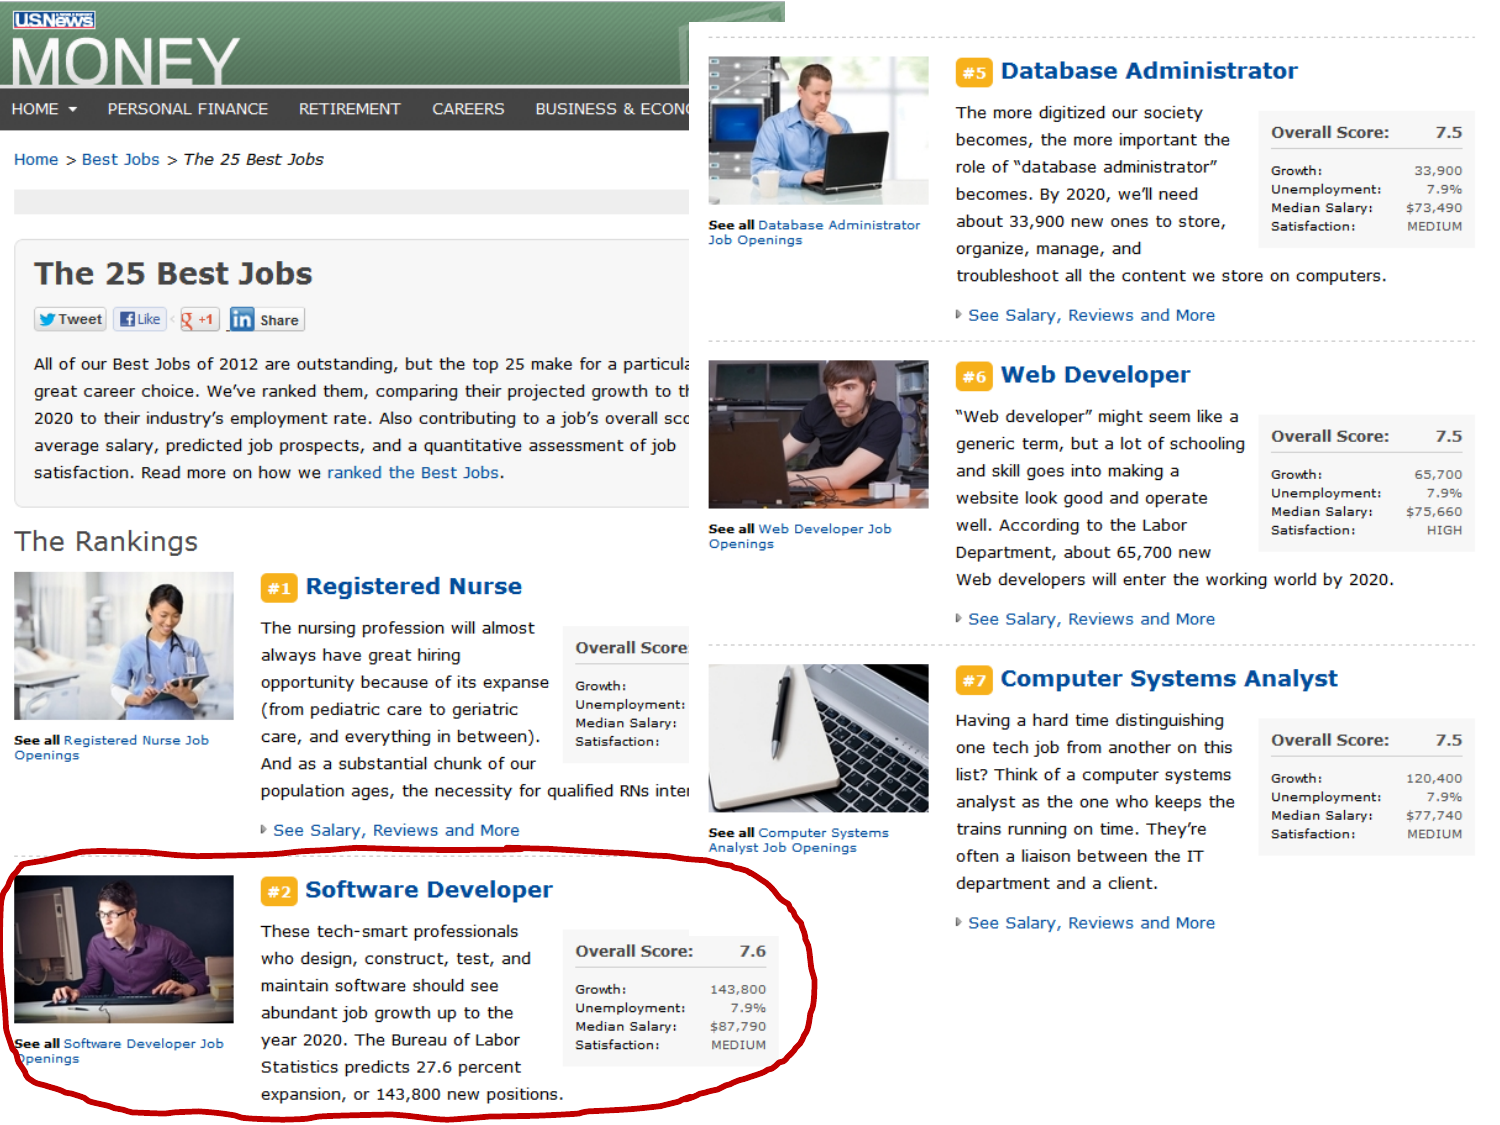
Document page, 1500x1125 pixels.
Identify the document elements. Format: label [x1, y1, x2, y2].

picture [0, 1, 1500, 1111]
text_box [789, 944, 817, 1059]
